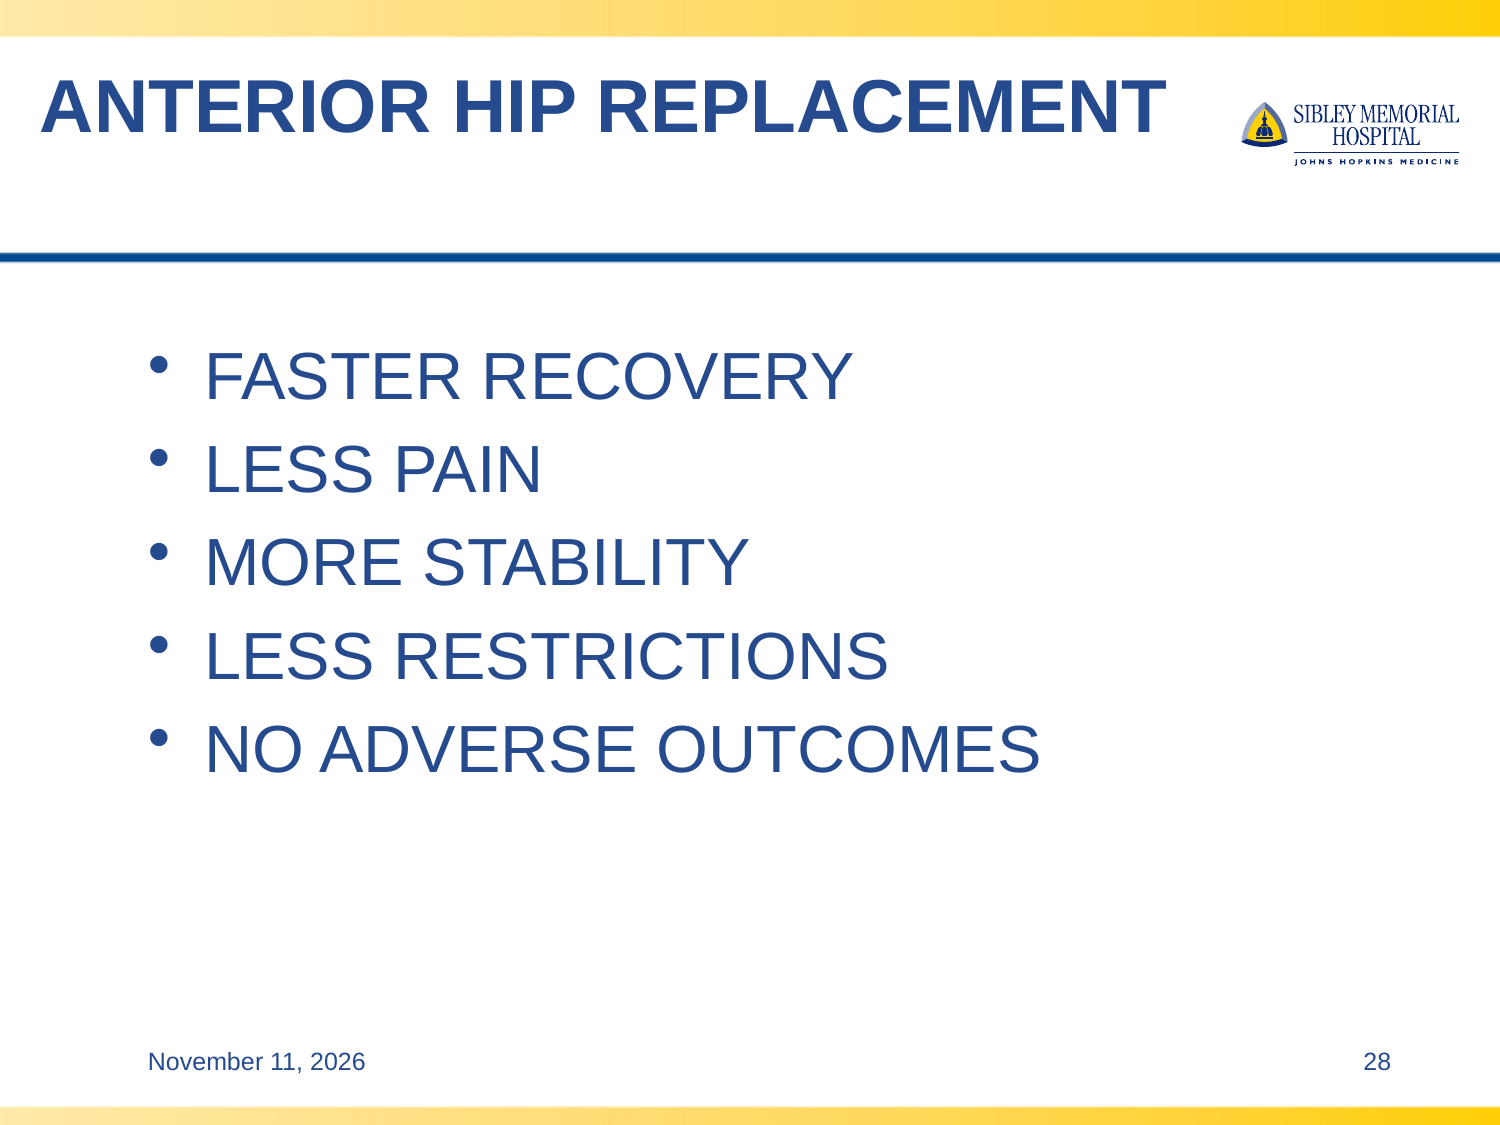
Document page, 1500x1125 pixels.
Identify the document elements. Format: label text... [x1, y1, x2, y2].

slide_number 28 [1093, 1037, 1407, 1088]
picture [0, 0, 1500, 1125]
title ANTERIOR HIP REPLACEMENT [24, 49, 1301, 238]
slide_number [132, 1037, 446, 1088]
list FASTER RECOVERY LESS PAIN MORE STABILITY LESS RESTRICTIONS NO ADVERSE OUTCOMES [132, 324, 1409, 1001]
